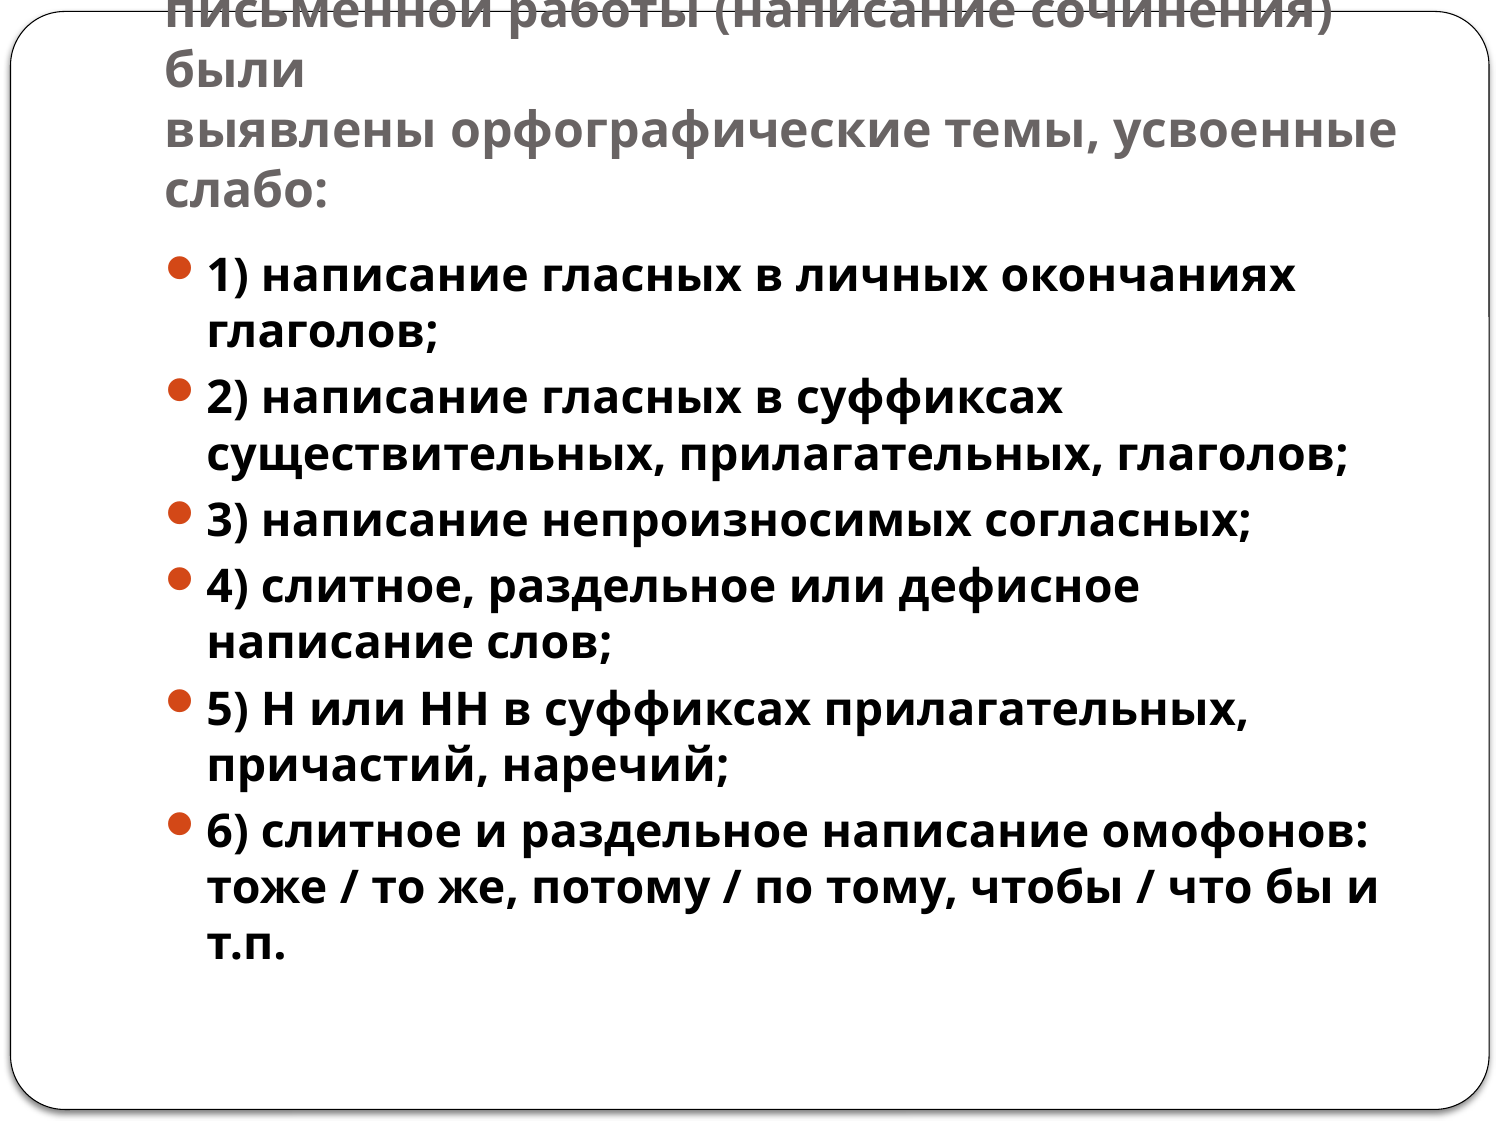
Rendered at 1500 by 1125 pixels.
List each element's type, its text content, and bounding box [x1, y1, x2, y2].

list 1) написание гласных в личных окончаниях глаголов; 2) написание гласных в суффиксах существительных, прилагательных, глаголов; 3) написание непроизносимых согласных; 4) слитное, раздельное или дефисное написание слов; 5) Н или НН в суффиксах прилагательных, причастий, наречий; 6) слитное и раздельное написание омофонов: тоже / то же, потому / по тому, чтобы / что бы и т.п. [150, 237, 1425, 988]
title В процессе анализа результатов выполнения письменной работы (написание сочинения) были выявлены орфографические темы, усвоенные слабо: [150, 45, 1425, 233]
